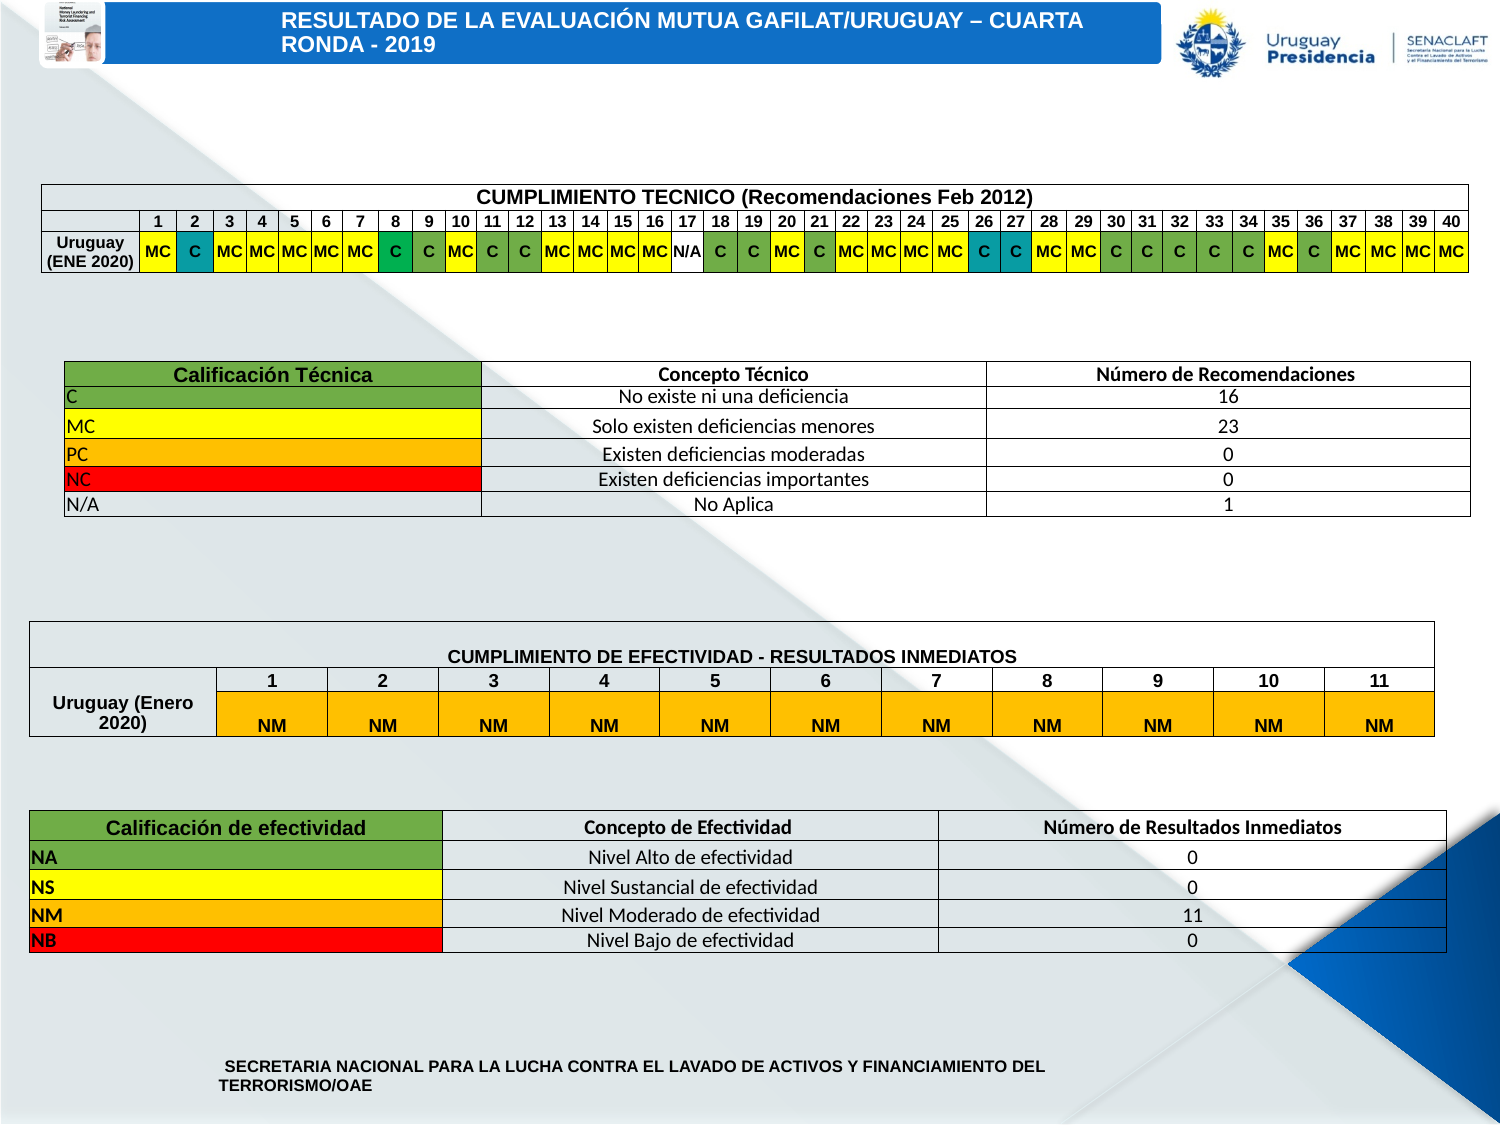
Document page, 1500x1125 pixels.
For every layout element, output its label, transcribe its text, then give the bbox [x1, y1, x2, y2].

table_cell Solo existen deficiencias menores [482, 409, 986, 438]
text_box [40, 0, 1161, 67]
table_cell NM [30, 900, 442, 927]
table_cell C [509, 232, 541, 272]
table_cell C [379, 232, 412, 272]
table_cell 8 [993, 668, 1102, 691]
table_cell 22 [836, 211, 867, 231]
table_cell MC [901, 232, 932, 272]
table_cell 38 [1366, 211, 1402, 231]
table_cell MC [836, 232, 867, 272]
table_cell 3 [439, 668, 549, 691]
table_cell MC [574, 232, 607, 272]
table_cell C [177, 232, 213, 272]
table_cell 7 [343, 211, 378, 231]
table_cell MC [1067, 232, 1100, 272]
table_cell 1 [987, 492, 1470, 516]
table_cell 1 [140, 211, 176, 231]
table_cell MC [1332, 232, 1365, 272]
table_cell NC [65, 467, 481, 491]
table_cell 11 [477, 211, 508, 231]
table_cell Uruguay (ENE 2020) [42, 232, 139, 272]
table_cell 2 [177, 211, 213, 231]
table_cell Nivel Sustancial de efectividad [443, 870, 938, 899]
table_cell C [413, 232, 445, 272]
table_cell 16 [639, 211, 671, 231]
table_cell MC [312, 232, 342, 272]
table_cell NM [217, 692, 327, 736]
table_cell 20 [771, 211, 804, 231]
table_cell NM [882, 692, 992, 736]
table_cell 33 [1197, 211, 1232, 231]
table_cell 28 [1032, 211, 1066, 231]
table_cell MC [247, 232, 278, 272]
table_cell C [1298, 232, 1331, 272]
table_cell 6 [312, 211, 342, 231]
table_cell 13 [542, 211, 573, 231]
table_cell 19 [738, 211, 770, 231]
table_header Calificación Técnica [65, 362, 481, 386]
table_cell C [1001, 232, 1031, 272]
table_cell MC [542, 232, 573, 272]
table_cell Existen deficiencias importantes [482, 467, 986, 491]
table_cell MC [65, 409, 481, 438]
table_cell MC [343, 232, 378, 272]
table_cell 5 [279, 211, 311, 231]
table_cell 8 [379, 211, 412, 231]
picture [1163, 0, 1500, 91]
table_header Número de Resultados Inmediatos [939, 811, 1446, 840]
table_cell NA [30, 841, 442, 869]
table_cell MC [771, 232, 804, 272]
table_cell N/A [65, 492, 481, 516]
table_header CUMPLIMIENTO TECNICO (Recomendaciones Feb 2012) [42, 185, 1468, 210]
table_cell 16 [987, 387, 1470, 408]
table_cell 37 [1332, 211, 1365, 231]
table_cell C [1197, 232, 1232, 272]
table_cell N/A [672, 232, 703, 272]
table_cell NS [30, 870, 442, 899]
table_cell 21 [805, 211, 835, 231]
table_cell 34 [1233, 211, 1264, 231]
table_cell 10 [446, 211, 476, 231]
table_cell MC [933, 232, 968, 272]
table_cell MC [446, 232, 476, 272]
table_cell NM [771, 692, 881, 736]
table_cell 29 [1067, 211, 1100, 231]
table_cell 7 [882, 668, 992, 691]
table_cell C [477, 232, 508, 272]
table_cell MC [140, 232, 176, 272]
table_cell C [738, 232, 770, 272]
table_header CUMPLIMIENTO DE EFECTIVIDAD - RESULTADOS INMEDIATOS [30, 622, 1434, 667]
table_cell 0 [987, 467, 1470, 491]
table_cell 35 [1265, 211, 1297, 231]
table_cell Nivel Bajo de efectividad [443, 928, 938, 952]
table_cell MC [1265, 232, 1297, 272]
table_cell C [805, 232, 835, 272]
table_cell NM [1214, 692, 1324, 736]
table_cell 39 [1403, 211, 1434, 231]
table_cell 24 [901, 211, 932, 231]
table_cell 32 [1163, 211, 1196, 231]
table_cell NM [550, 692, 659, 736]
table_cell PC [65, 439, 481, 466]
table_cell 40 [1435, 211, 1468, 231]
table_cell 18 [704, 211, 737, 231]
table_cell [42, 211, 139, 231]
table_cell C [1163, 232, 1196, 272]
table_cell 11 [939, 900, 1446, 927]
table_cell 12 [509, 211, 541, 231]
table_cell 5 [660, 668, 770, 691]
table_cell 0 [939, 841, 1446, 869]
table_cell Uruguay (Enero 2020) [30, 668, 216, 736]
table_cell C [704, 232, 737, 272]
table_header Concepto Técnico [482, 362, 986, 386]
table_cell MC [1366, 232, 1402, 272]
table_cell NM [1103, 692, 1213, 736]
table_cell 6 [771, 668, 881, 691]
table_header Número de Recomendaciones [987, 362, 1470, 386]
table_cell 10 [1214, 668, 1324, 691]
table_cell 23 [987, 409, 1470, 438]
table_cell 31 [1132, 211, 1162, 231]
table_cell No existe ni una deficiencia [482, 387, 986, 408]
table_cell Nivel Alto de efectividad [443, 841, 938, 869]
table_cell C [969, 232, 1000, 272]
table_cell C [1101, 232, 1131, 272]
table_header Calificación de efectividad [30, 811, 442, 840]
table_cell Existen deficiencias moderadas [482, 439, 986, 466]
table_cell 1 [217, 668, 327, 691]
table_header Concepto de Efectividad [443, 811, 938, 840]
table_cell MC [1032, 232, 1066, 272]
table_cell MC [214, 232, 246, 272]
table_cell NM [439, 692, 549, 736]
table_cell NM [660, 692, 770, 736]
table_cell MC [279, 232, 311, 272]
table_cell Nivel Moderado de efectividad [443, 900, 938, 927]
table_cell NB [30, 928, 442, 952]
table_cell 2 [328, 668, 438, 691]
table_cell C [65, 387, 481, 408]
table_cell 0 [939, 870, 1446, 899]
table_cell C [1132, 232, 1162, 272]
table_cell MC [639, 232, 671, 272]
table_cell 4 [247, 211, 278, 231]
table_cell 9 [1103, 668, 1213, 691]
table_cell 30 [1101, 211, 1131, 231]
table_cell 25 [933, 211, 968, 231]
table_cell NM [993, 692, 1102, 736]
table_cell 23 [868, 211, 900, 231]
table_cell 11 [1325, 668, 1434, 691]
table_cell C [1233, 232, 1264, 272]
table_cell No Aplica [482, 492, 986, 516]
table_cell MC [868, 232, 900, 272]
table_cell 36 [1298, 211, 1331, 231]
table_cell MC [1435, 232, 1468, 272]
table_cell NM [328, 692, 438, 736]
table_cell 3 [214, 211, 246, 231]
table_cell 9 [413, 211, 445, 231]
table_cell 15 [608, 211, 638, 231]
table_cell MC [608, 232, 638, 272]
table_cell 14 [574, 211, 607, 231]
table_cell 27 [1001, 211, 1031, 231]
table_cell NM [1325, 692, 1434, 736]
title SECRETARIA NACIONAL PARA LA LUCHA CONTRA EL LAVADO DE ACTIVOS Y FINANCIAMIENTO DEL TERRORISMO/OAE [218, 1046, 1141, 1102]
table_cell 17 [672, 211, 703, 231]
table_cell 4 [550, 668, 659, 691]
table_cell 26 [969, 211, 1000, 231]
table_cell MC [1403, 232, 1434, 272]
table_cell 0 [939, 928, 1446, 952]
table_cell 0 [987, 439, 1470, 466]
